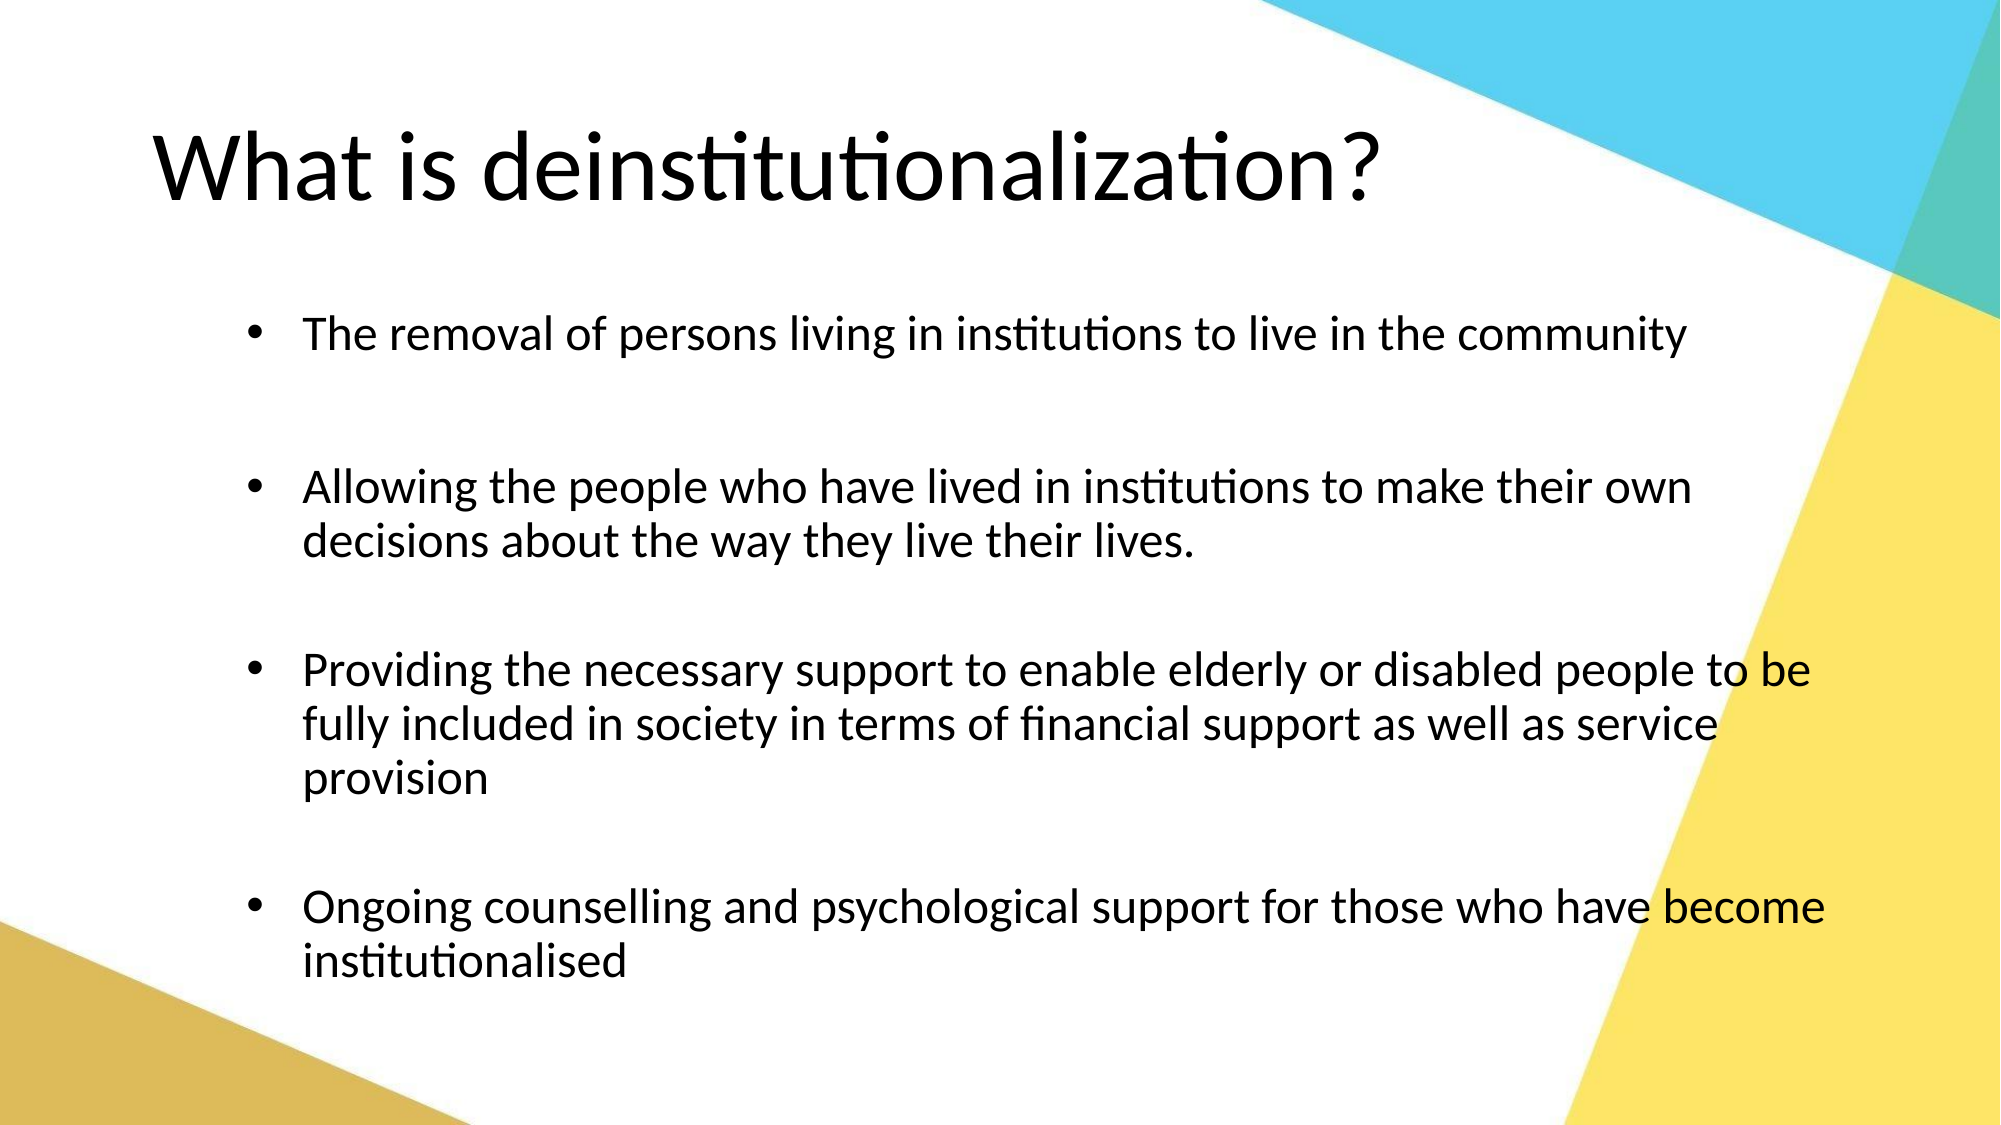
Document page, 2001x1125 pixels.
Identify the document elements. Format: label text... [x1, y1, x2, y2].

picture [0, 0, 2000, 1125]
list The removal of persons living in institutions to live in the community Allowing the people who have lived in institutions to make their own decisions about the way they live their lives. Providing the necessary support to enable elderly or disabled people to be fully included in society in terms of financial support as well as service provision Ongoing counselling and psychological support for those who have become institutionalised [137, 299, 1863, 1083]
title What is deinstitutionalization? [137, 59, 1863, 278]
